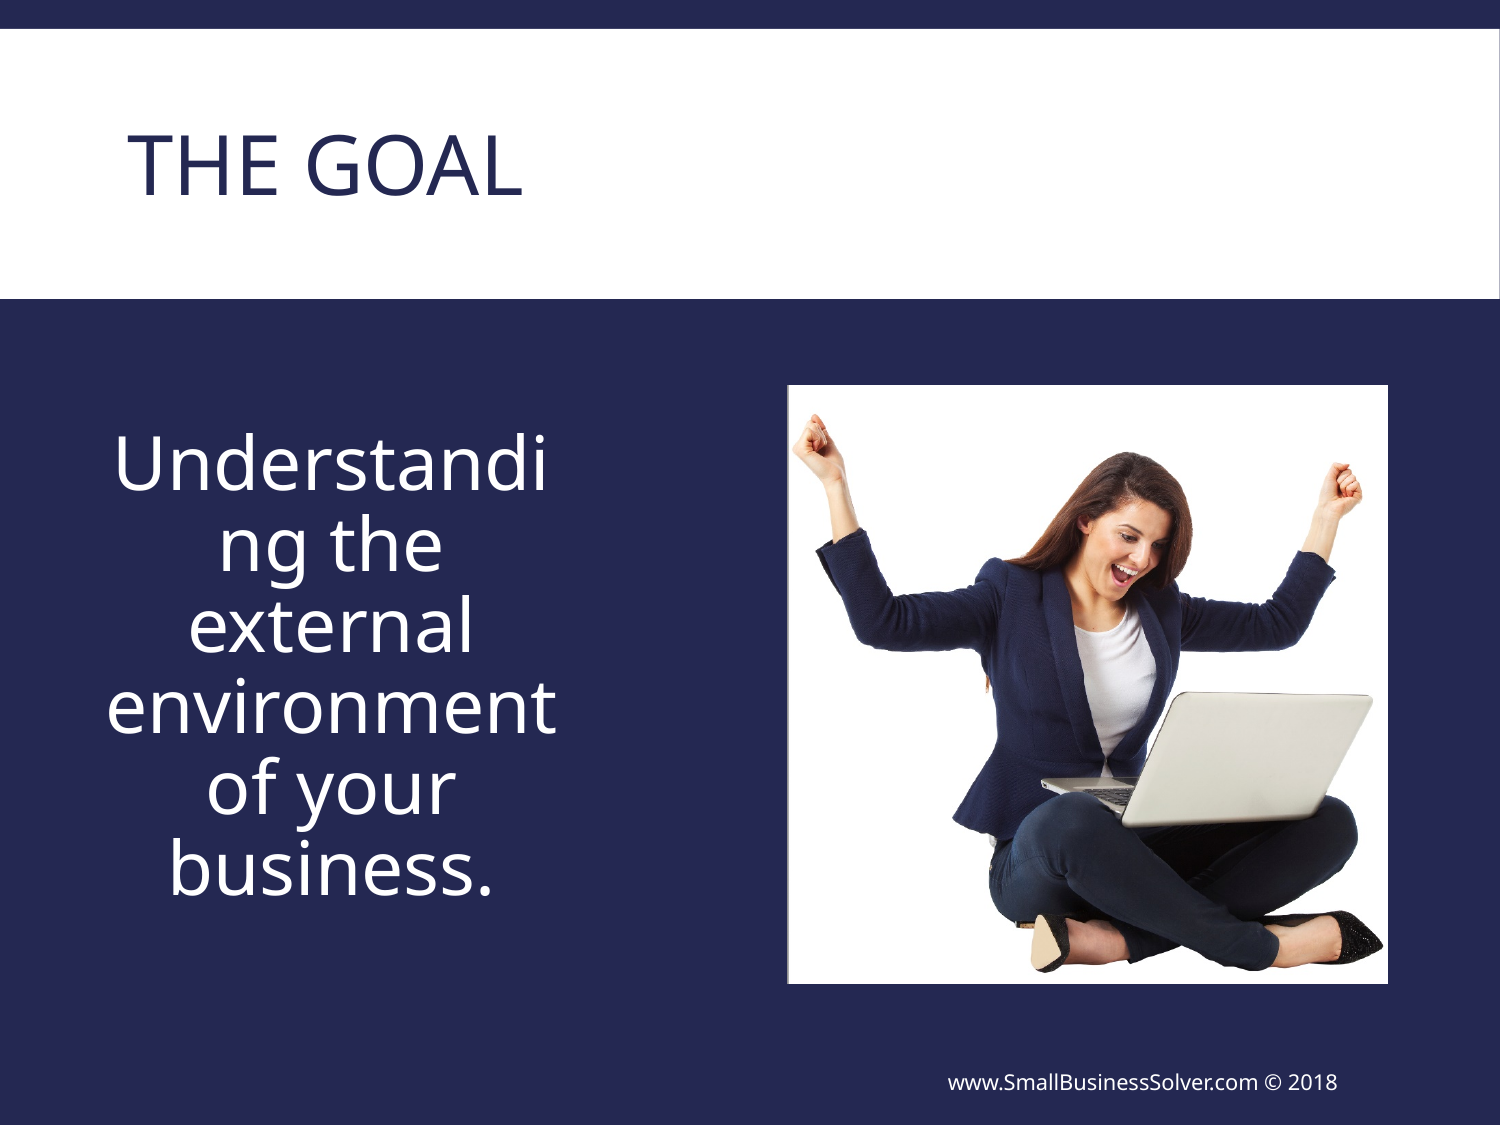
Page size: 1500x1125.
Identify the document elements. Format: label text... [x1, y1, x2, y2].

title The Goal [112, 46, 1388, 295]
list Understanding the external environment of your business. [76, 294, 587, 1037]
footer www.SmallBusinessSolver.com © 2018 [687, 1053, 1354, 1114]
picture [787, 385, 1388, 985]
